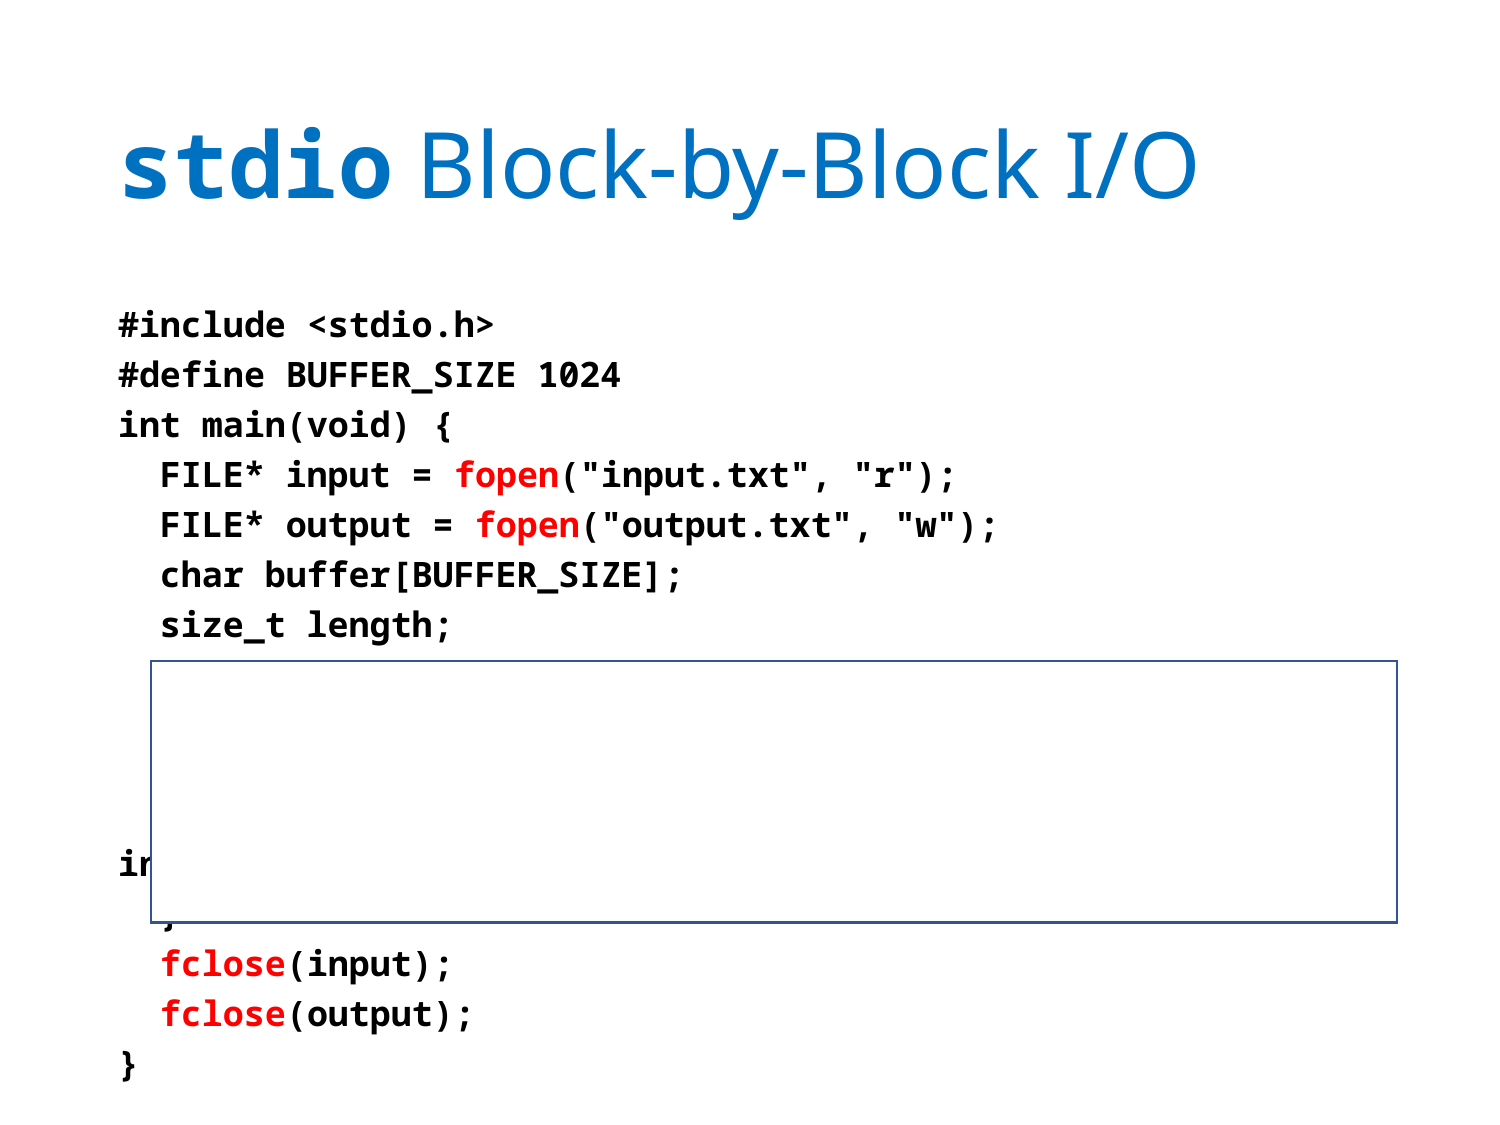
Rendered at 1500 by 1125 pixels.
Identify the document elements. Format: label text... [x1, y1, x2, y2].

text_box [150, 660, 1398, 924]
list #include <stdio.h> #define BUFFER_SIZE 1024 int main(void) { FILE* input = fopen("input.txt", "r"); FILE* output = fopen("output.txt", "w"); char buffer[BUFFER_SIZE]; size_t length; length = fread(buffer, BUFFER_SIZE, sizeof(char), input); while (length > 0) { fwrite(buffer, length, sizeof(char), output); length = fread(buffer, BUFFER_SIZE, sizeof(char), input); } fclose(input); fclose(output); } [103, 299, 1397, 1101]
title stdio Block-by-Block I/O [103, 59, 1397, 278]
